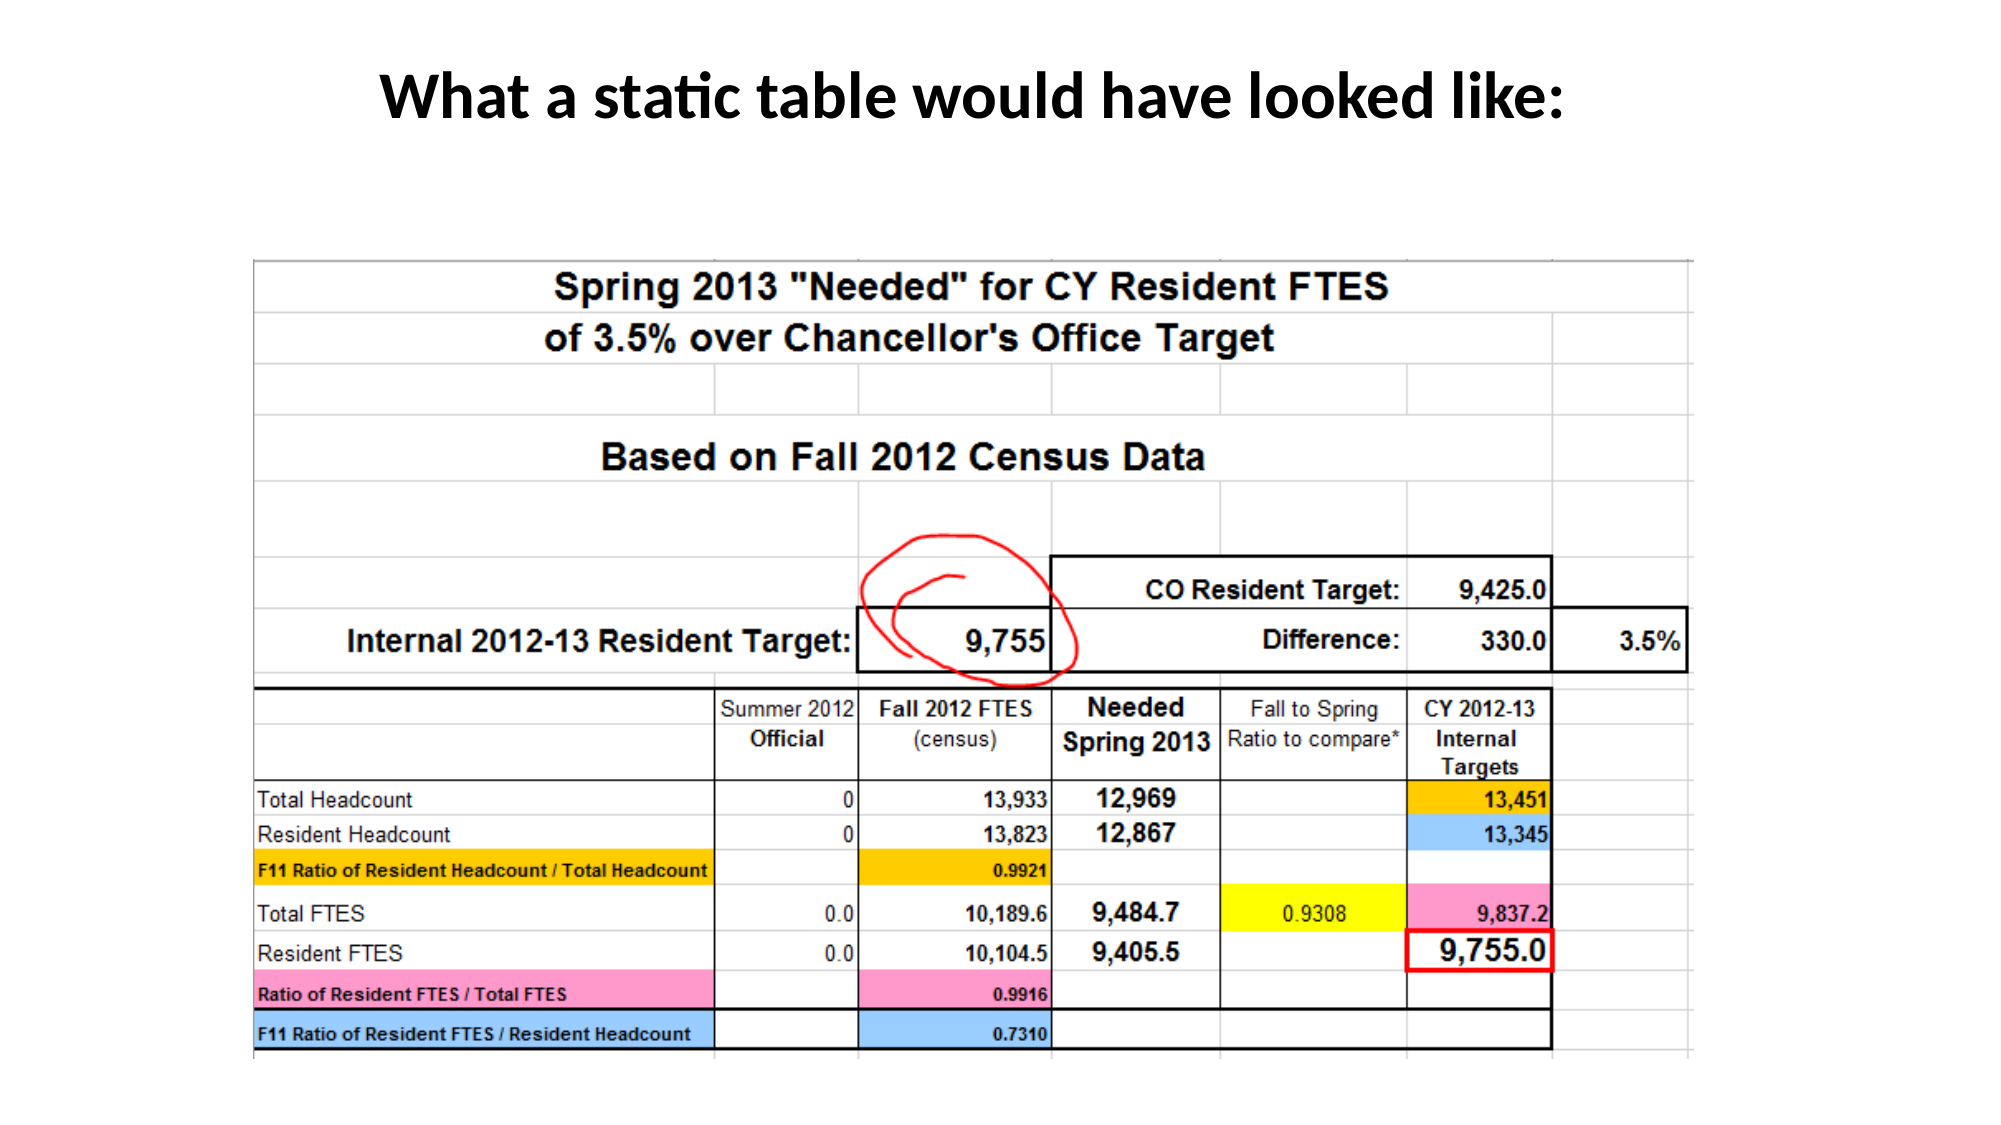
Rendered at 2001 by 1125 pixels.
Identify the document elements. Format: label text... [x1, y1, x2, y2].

picture [253, 259, 1694, 1059]
text_box What a static table would have looked like: [364, 44, 1582, 140]
